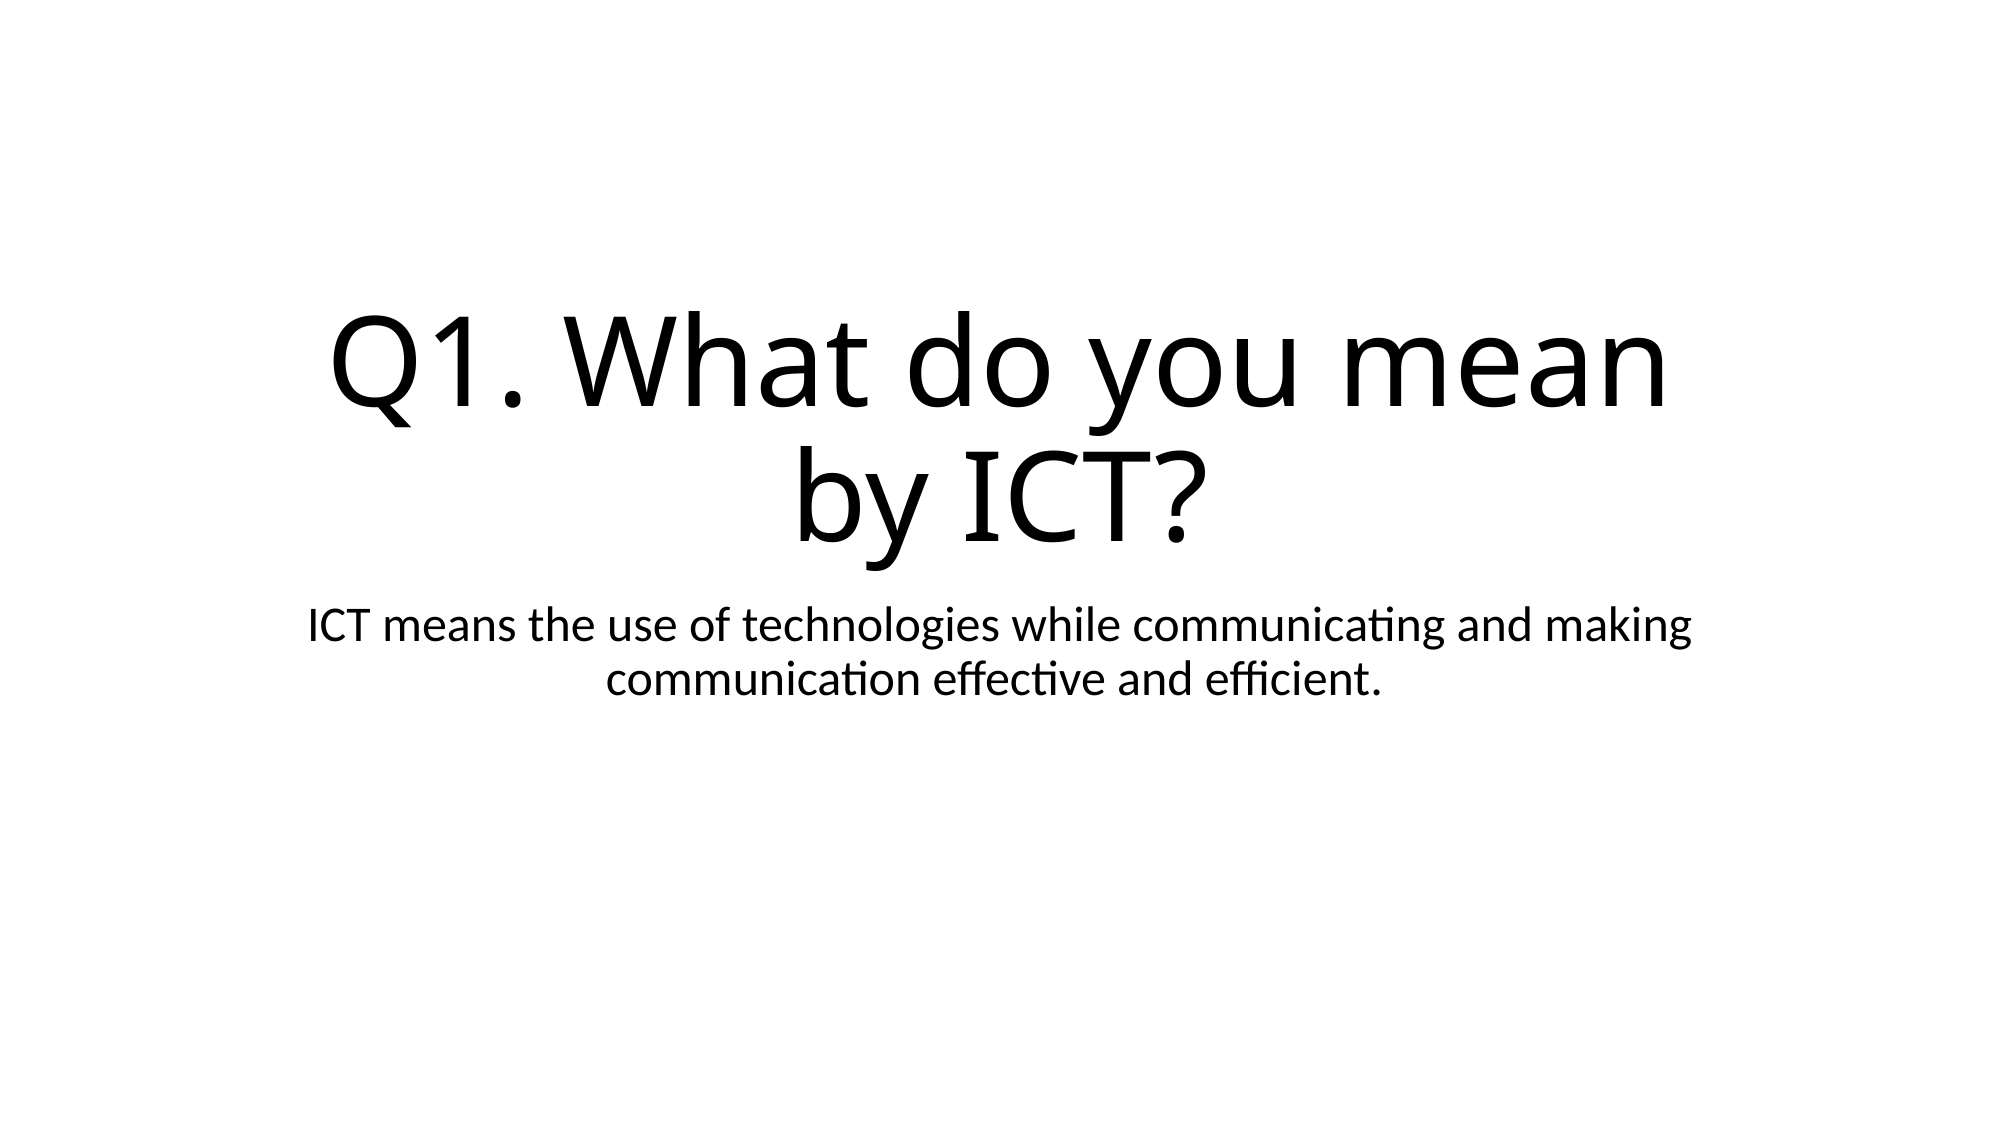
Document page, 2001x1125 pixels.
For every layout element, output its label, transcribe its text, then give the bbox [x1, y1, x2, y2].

subtitle ICT means the use of technologies while communicating and making communication effective and efficient. [249, 590, 1750, 980]
title Q1. What do you mean by ICT? [249, 184, 1750, 576]
